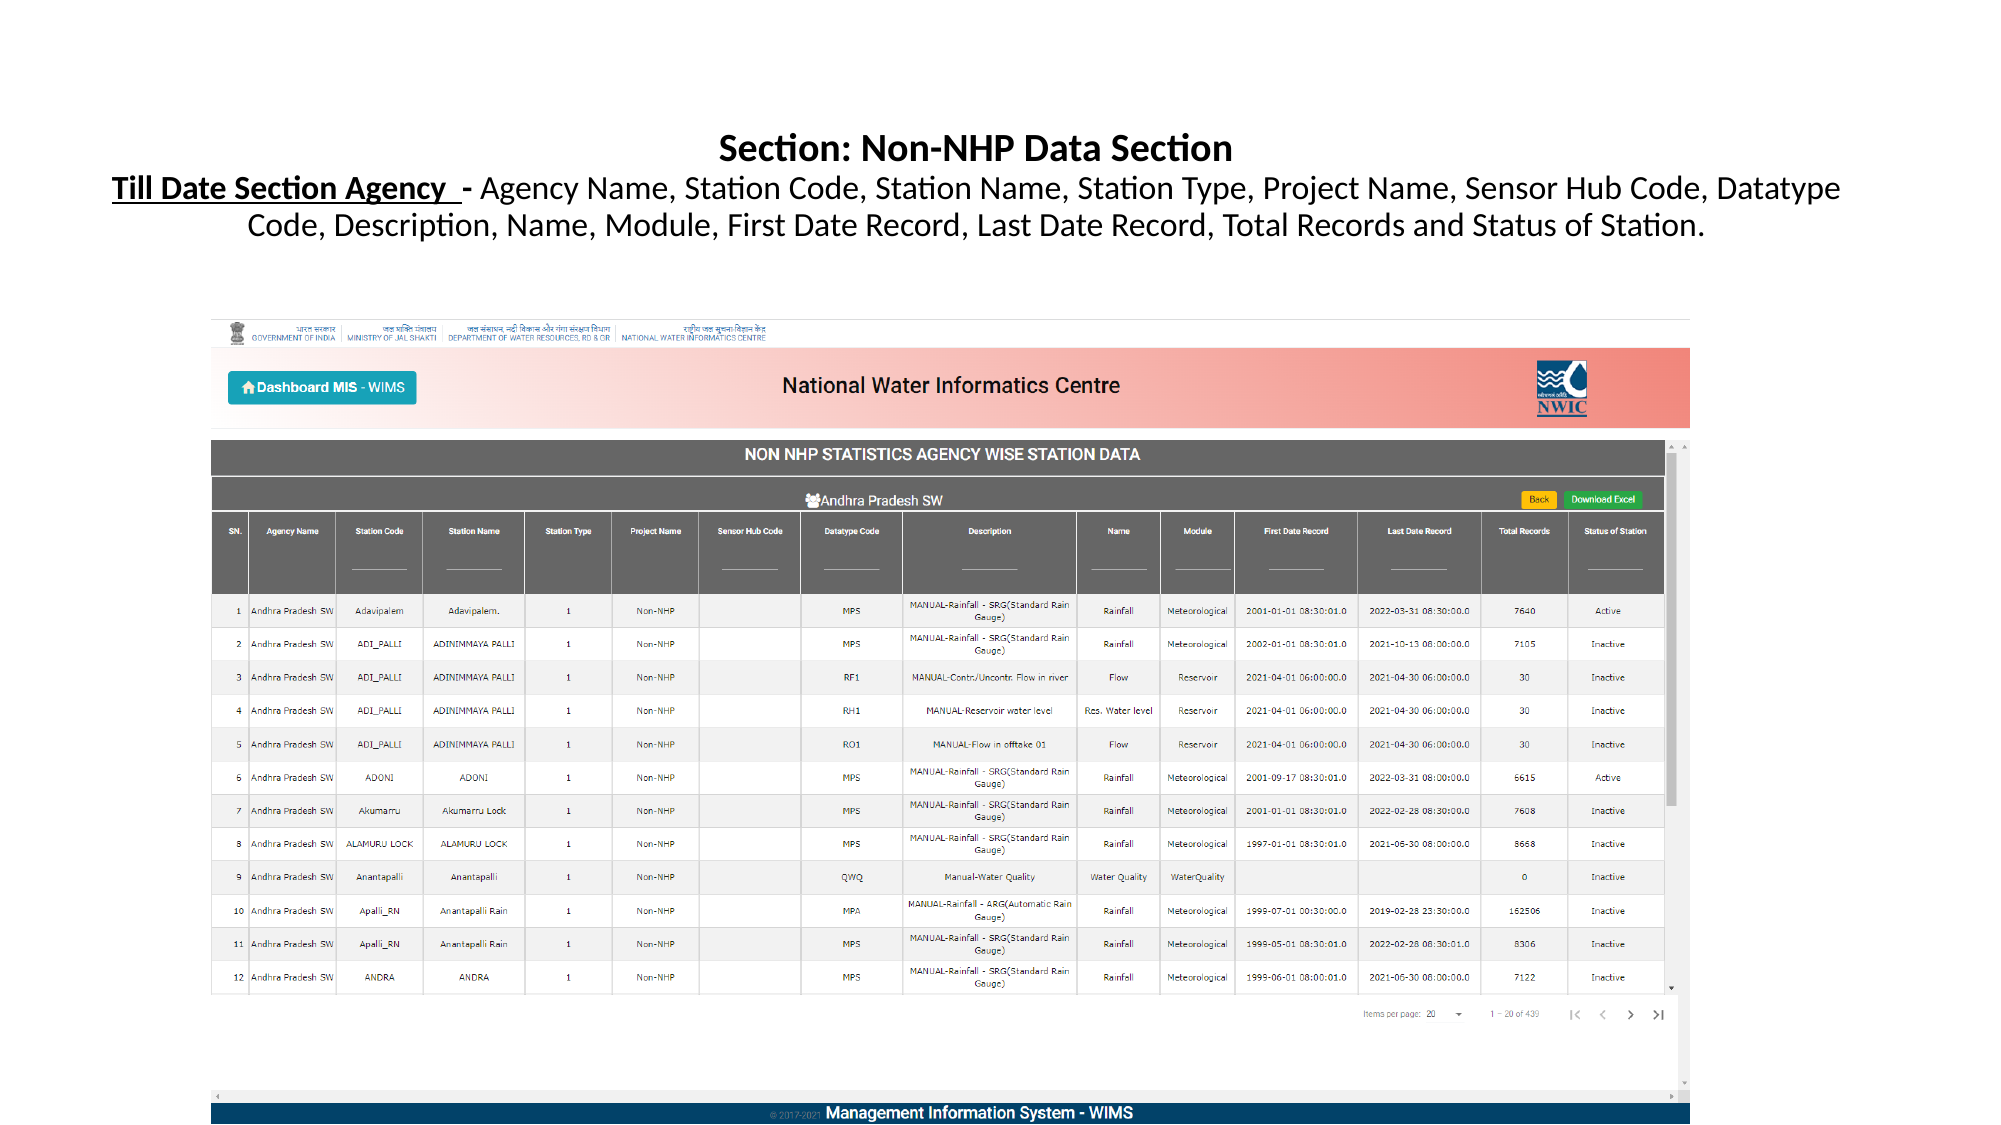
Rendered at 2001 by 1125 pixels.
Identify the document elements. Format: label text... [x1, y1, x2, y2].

title Section: Non-NHP Data Section Till Date Section Agency - Agency Name, Station Code, Station Name, Station Type, Project Name, Sensor Hub Code, Datatype Code, Description, Name, Module, First Date Record, Last Date Record, Total Records and Status of Station. [93, 118, 1860, 300]
picture [211, 317, 1690, 1125]
